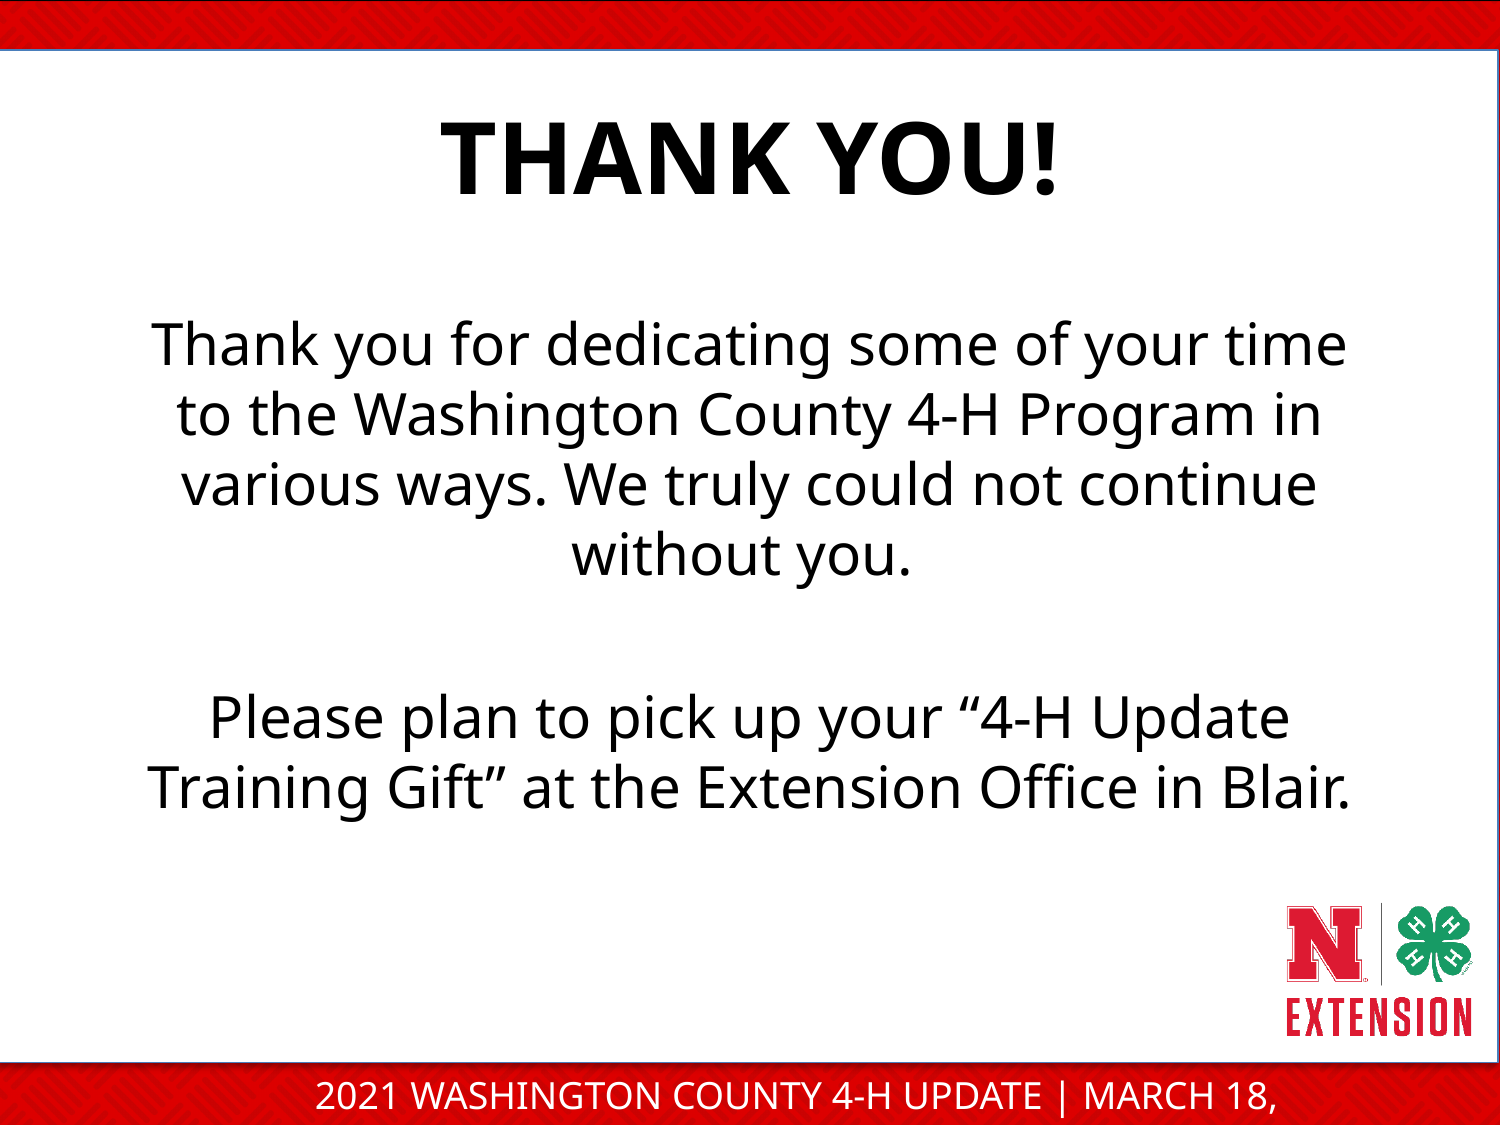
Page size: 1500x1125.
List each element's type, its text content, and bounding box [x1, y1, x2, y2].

list Thank you for dedicating some of your time to the Washington County 4-H Program in various ways. We truly could not continue without you. Please plan to pick up your “4-H Update Training Gift” at the Extension Office in Blair. [131, 299, 1369, 938]
picture [1275, 895, 1483, 1043]
picture [0, 0, 1500, 1125]
text_box 2021 WASHINGTON COUNTY 4-H UPDATE | MARCH 18, 2021 [300, 1064, 1300, 1125]
text_box THANK YOU! [112, 87, 1388, 223]
